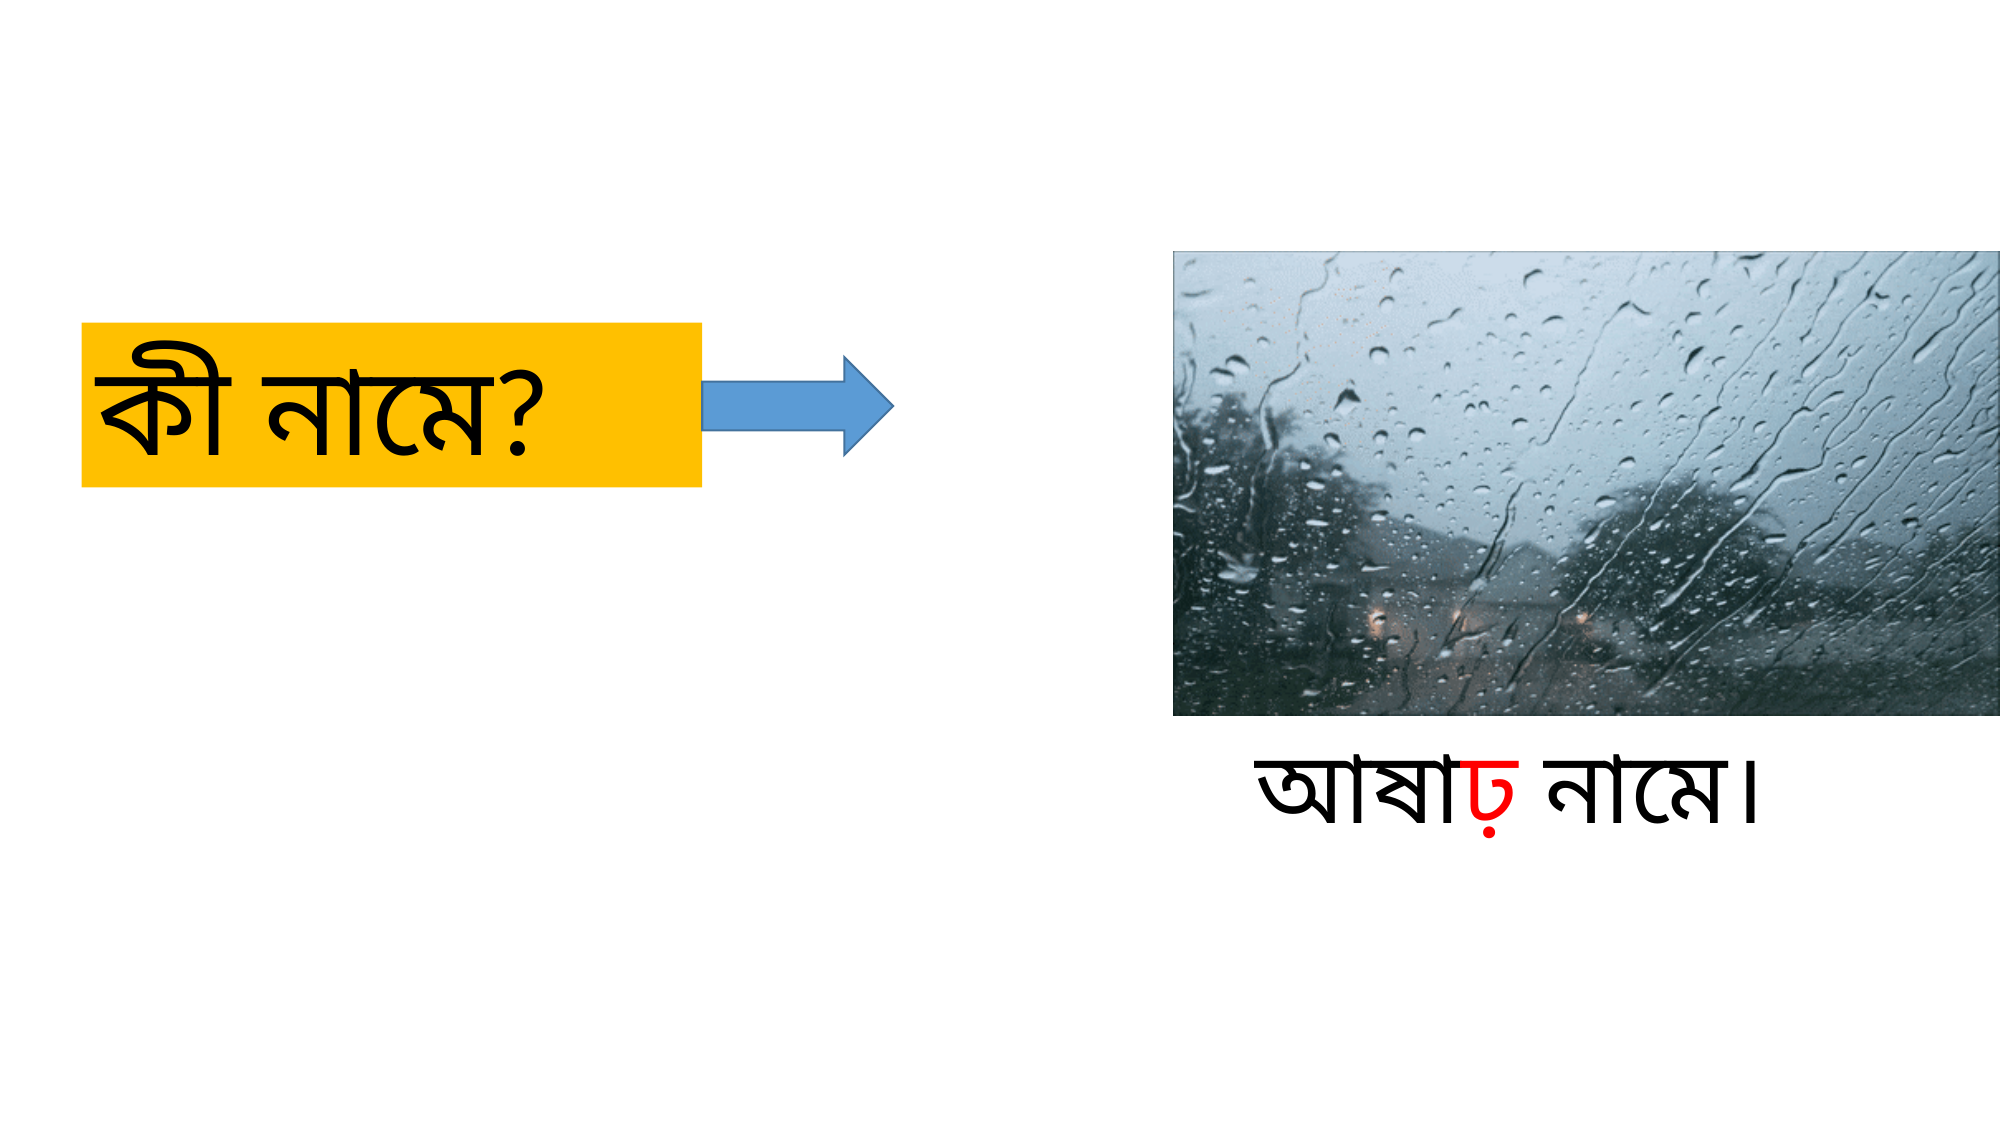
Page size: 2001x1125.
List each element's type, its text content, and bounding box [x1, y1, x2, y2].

text_box [701, 354, 895, 458]
text_box কী নামে? [81, 322, 703, 488]
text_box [1047, 145, 2000, 853]
